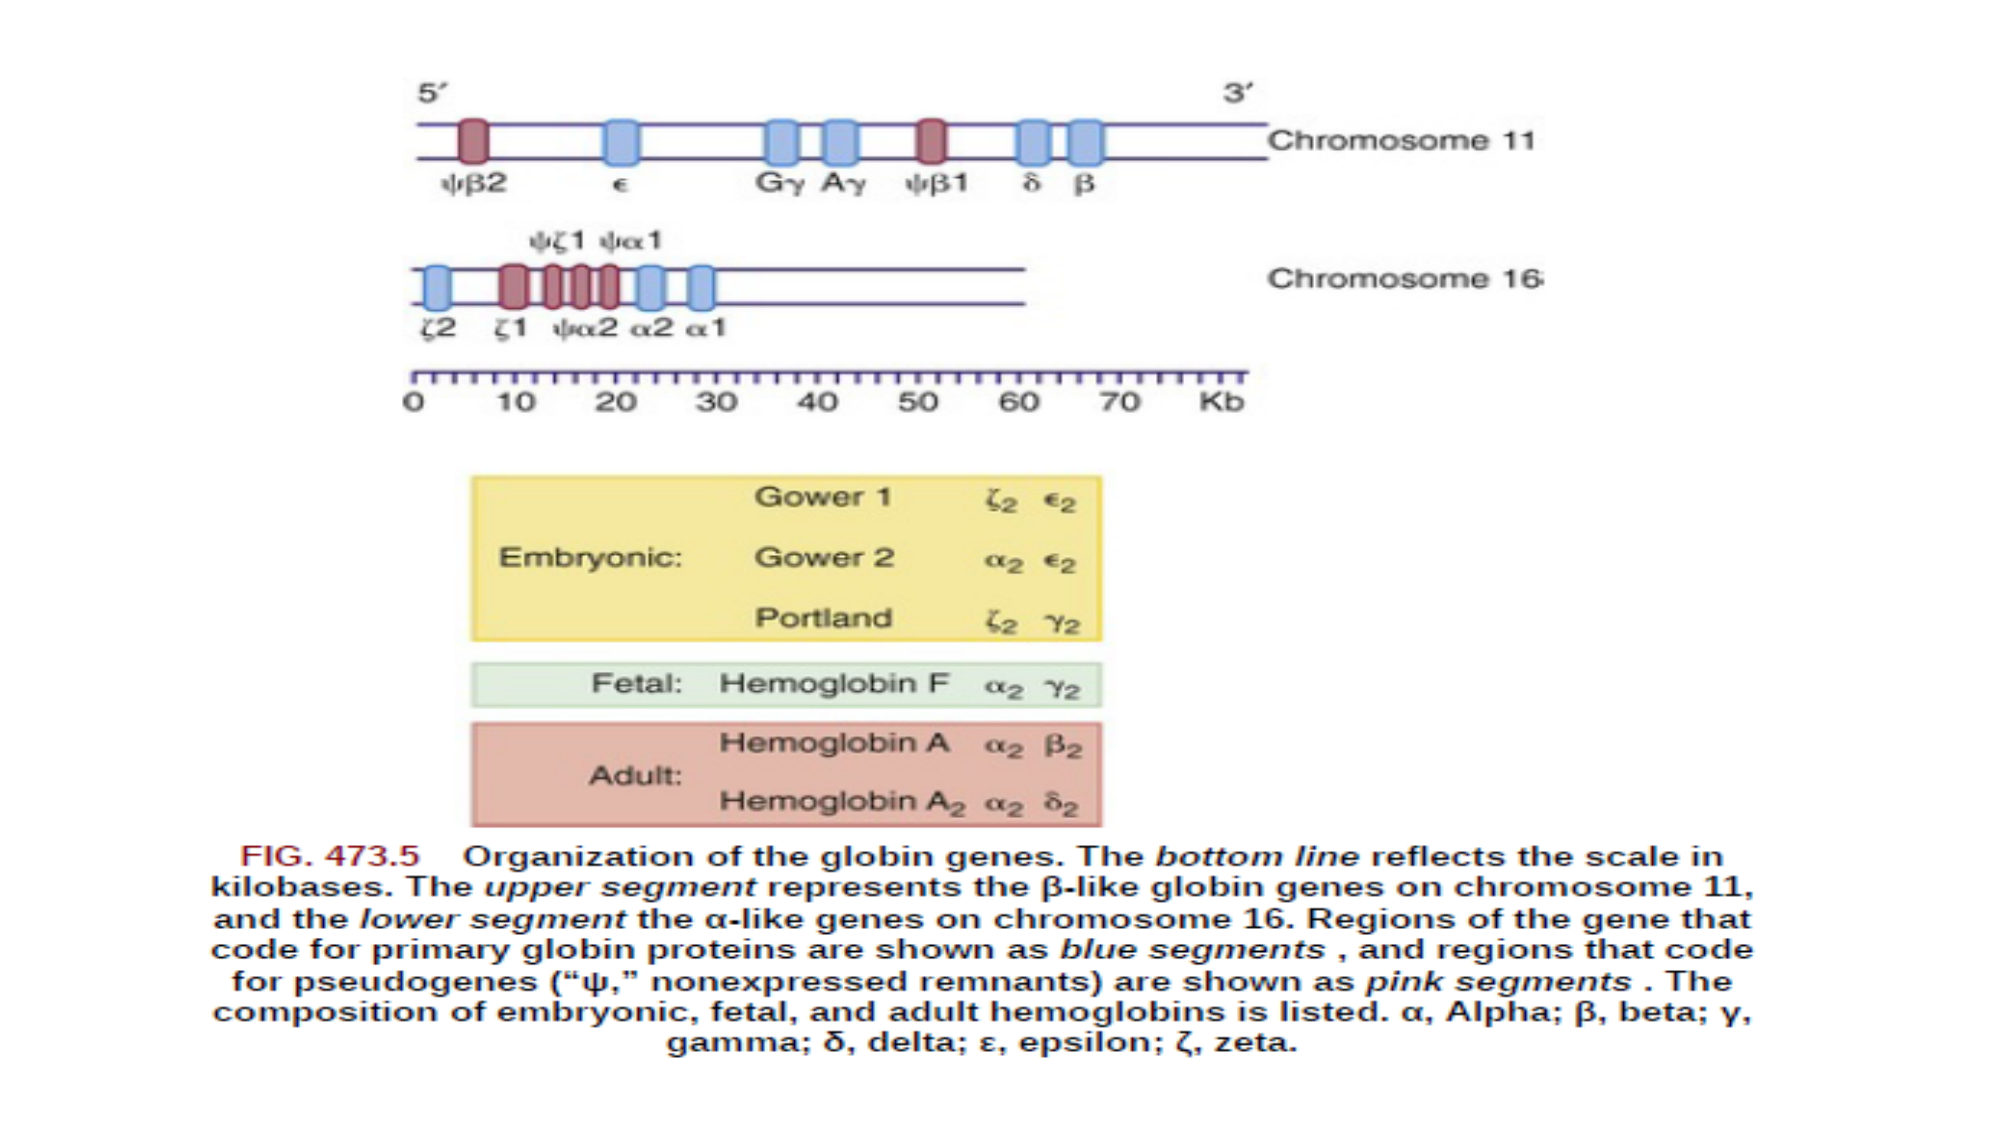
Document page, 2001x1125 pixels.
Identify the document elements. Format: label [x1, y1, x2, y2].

list [115, 44, 1860, 1076]
